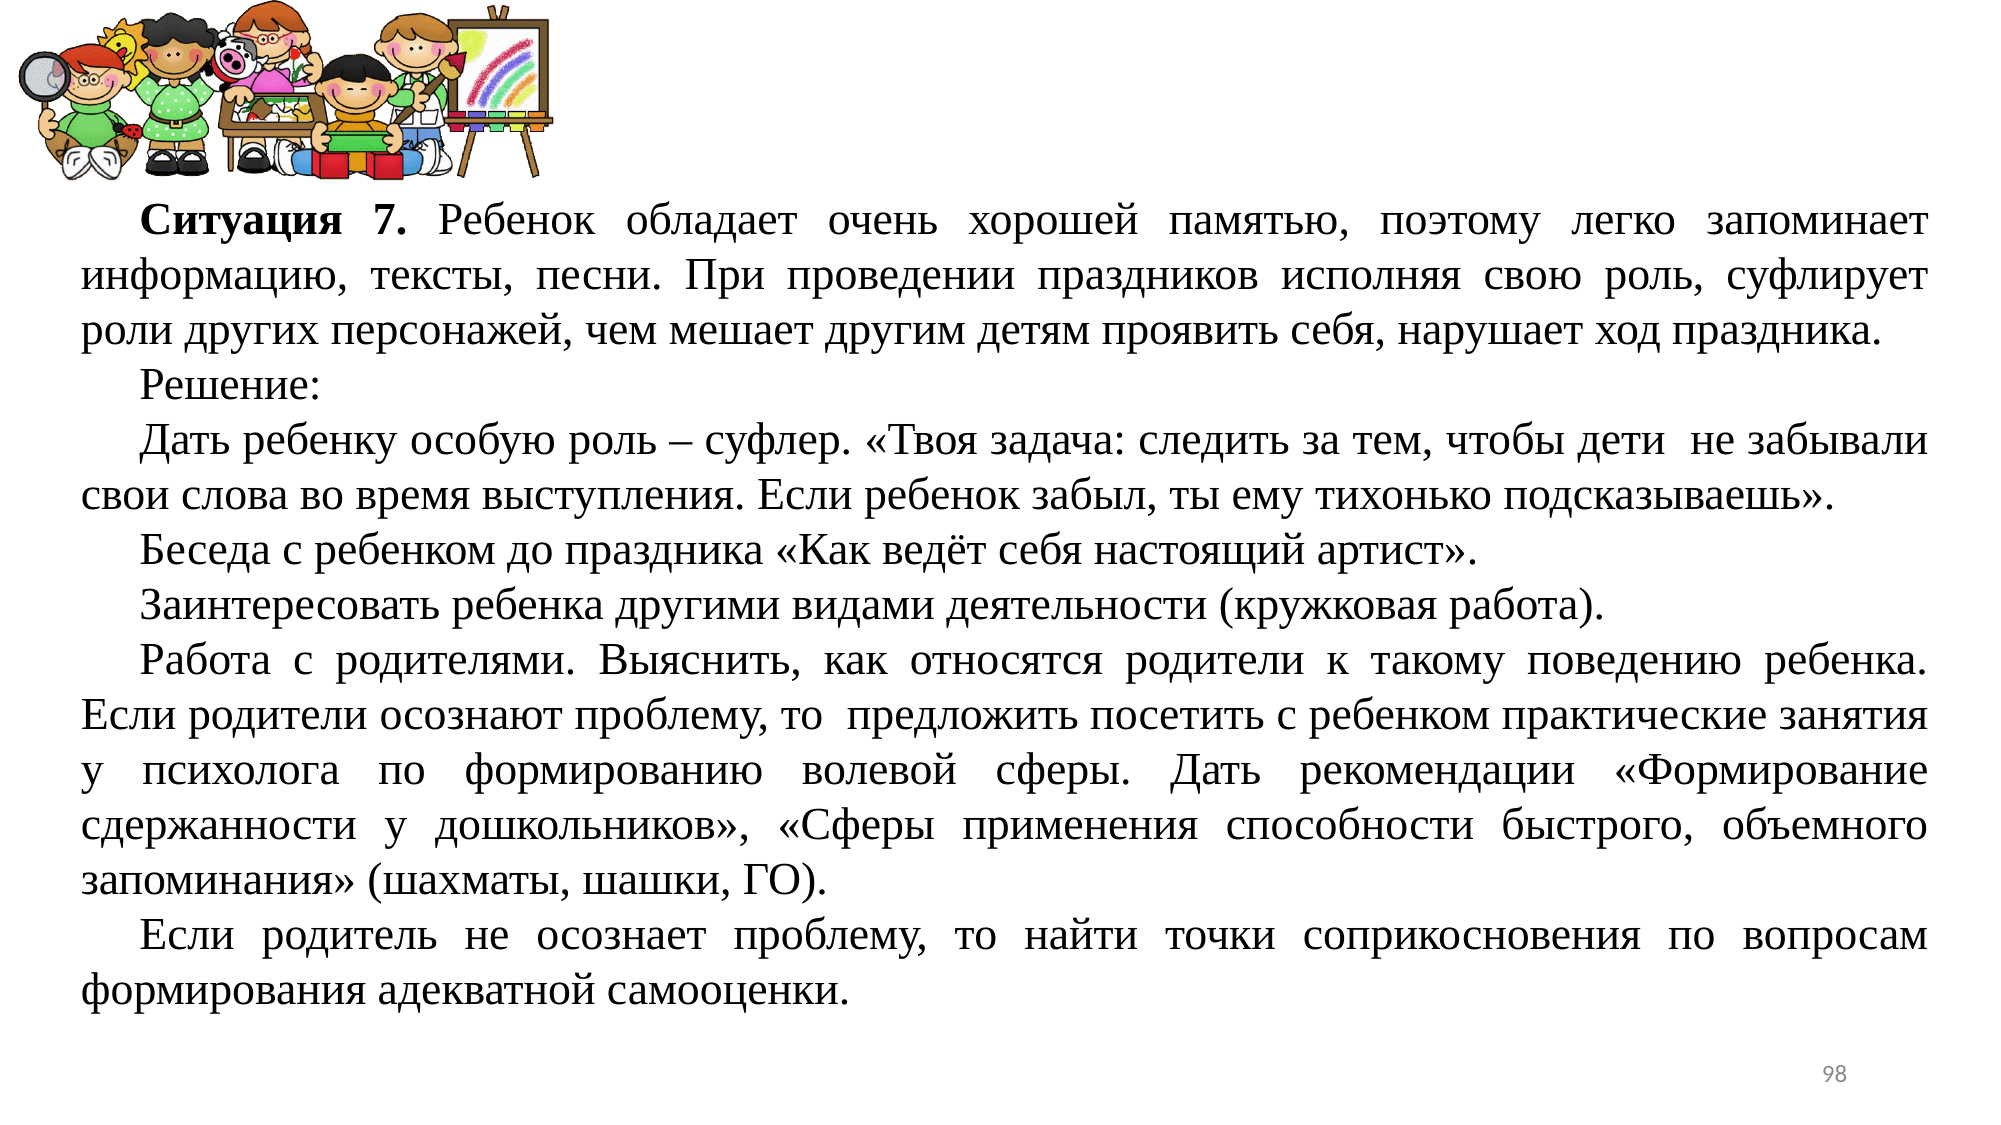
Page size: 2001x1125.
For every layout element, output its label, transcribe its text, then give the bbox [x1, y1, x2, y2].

picture [17, 0, 562, 182]
slide_number 98 [1412, 1042, 1863, 1103]
text_box Ситуация 7. Ребенок обладает очень хорошей памятью, поэтому легко запоминает информацию, тексты, песни. При проведении праздников исполняя свою роль, суфлирует роли других персонажей, чем мешает другим детям проявить себя, нарушает ход праздника. Решение: Дать ребенку особую роль – суфлер. «Твоя задача: следить за тем, чтобы дети не забывали свои слова во время выступления. Если ребенок забыл, ты ему тихонько подсказываешь». Беседа с ребенком до праздника «Как ведёт себя настоящий артист». Заинтересовать ребенка другими видами деятельности (кружковая работа). Работа с родителями. Выяснить, как относятся родители к такому поведению ребенка. Если родители осознают проблему, то предложить посетить с ребенком практические занятия у психолога по формированию волевой сферы. Дать рекомендации «Формирование сдержанности у дошкольников», «Сферы применения способности быстрого, объемного запоминания» (шахматы, шашки, ГО). Если родитель не осознает проблему, то найти точки соприкосновения по вопросам формирования адекватной самооценки. [66, 181, 1945, 1021]
